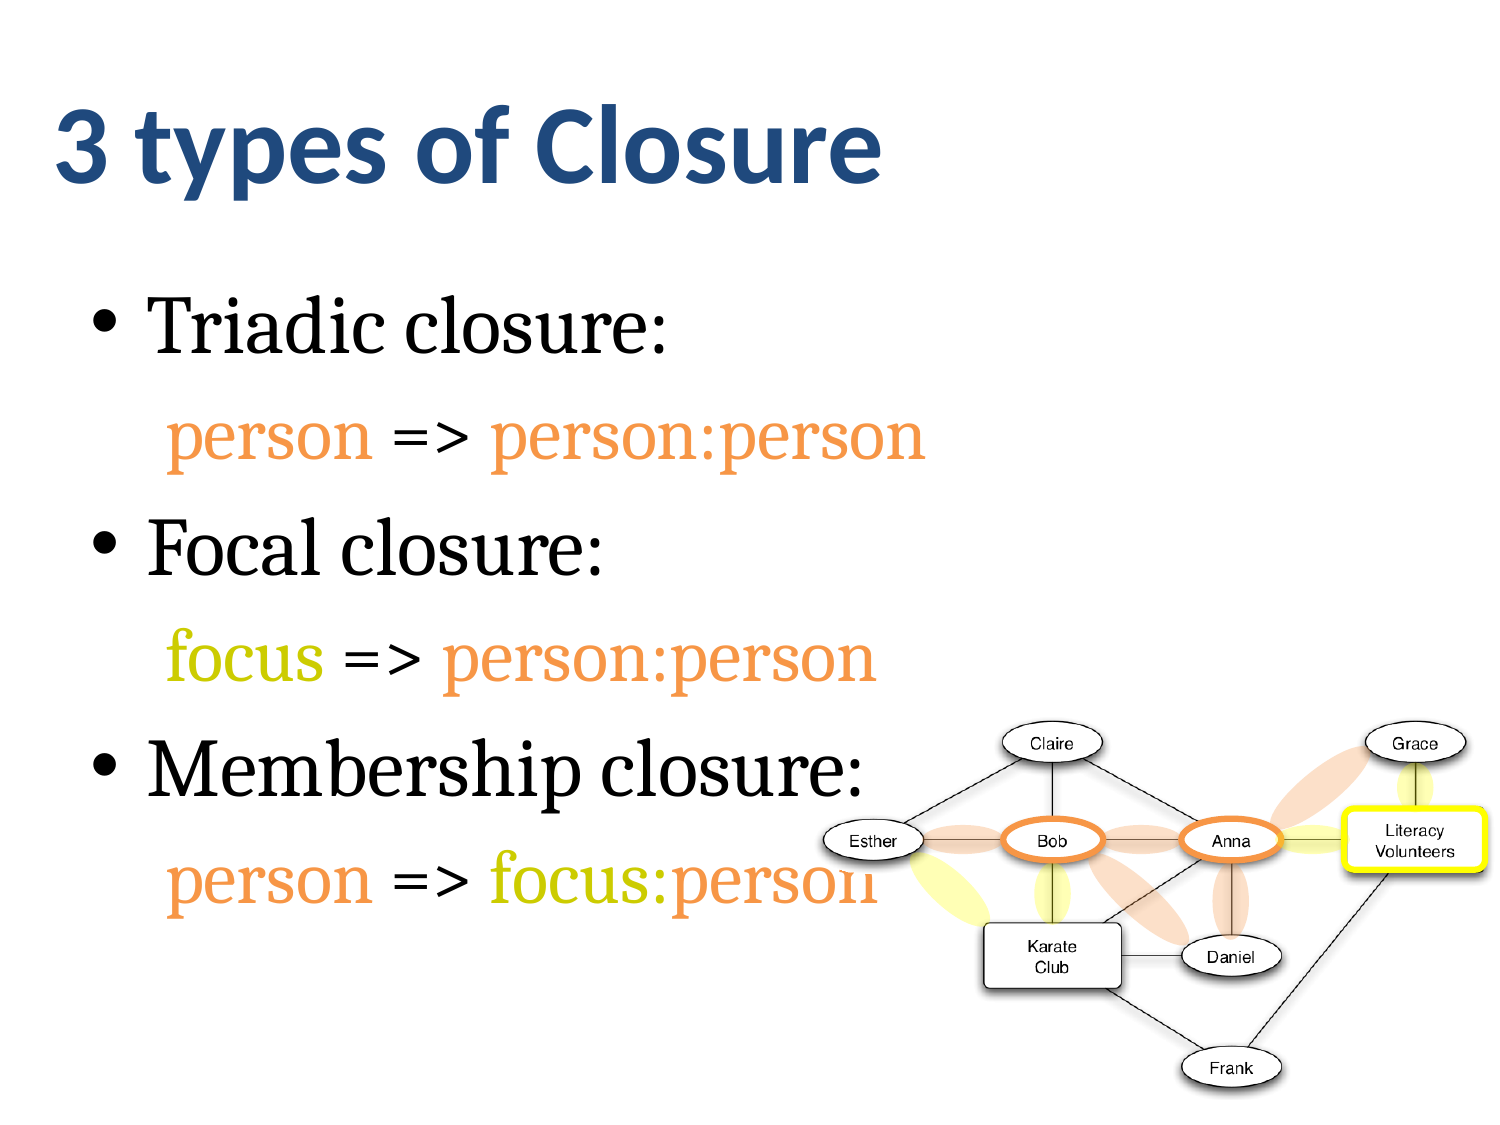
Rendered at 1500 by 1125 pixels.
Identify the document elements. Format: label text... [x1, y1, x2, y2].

title 3 types of Closure [37, 45, 1463, 233]
picture [813, 712, 1500, 1101]
list Triadic closure: person => person:person Focal closure: focus => person:person Membership closure: person => focus:person [75, 262, 1425, 1005]
